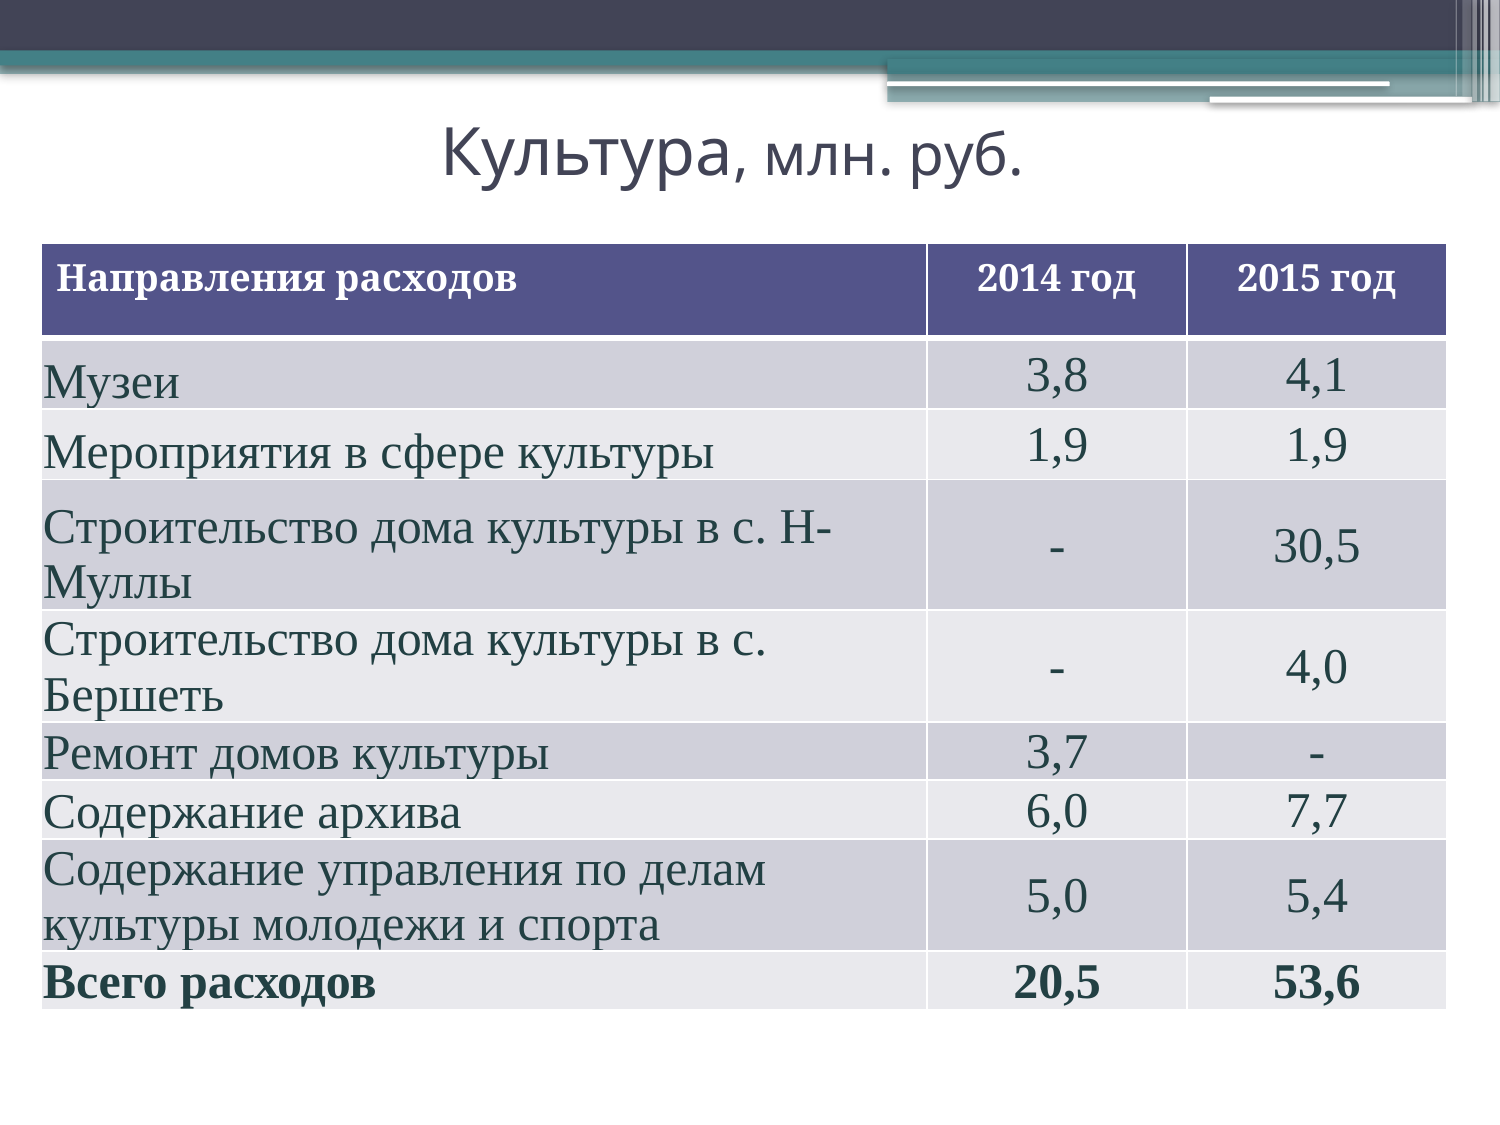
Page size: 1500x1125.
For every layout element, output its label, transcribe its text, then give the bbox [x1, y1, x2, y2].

table_cell 1,9 [1188, 410, 1446, 479]
table_cell Всего расходов [42, 952, 926, 1009]
table_cell - [928, 480, 1186, 609]
table_cell Строительство дома культуры в с. Бершеть [42, 611, 926, 721]
table_header 2014 год [928, 244, 1186, 335]
table_cell 3,8 [928, 341, 1186, 408]
table_cell Содержание управления по делам культуры молодежи и спорта [42, 840, 926, 950]
table_cell 4,0 [1188, 611, 1446, 721]
table_cell 5,0 [928, 840, 1186, 950]
table_cell - [1188, 723, 1446, 779]
table_header 2015 год [1188, 244, 1446, 335]
table_cell Музеи [42, 341, 926, 408]
title Культура, млн. руб. [29, 90, 1436, 209]
table_cell 5,4 [1188, 840, 1446, 950]
table_header Направления расходов [42, 244, 926, 335]
table_cell 6,0 [928, 781, 1186, 838]
table_cell Мероприятия в сфере культуры [42, 410, 926, 479]
table_cell Ремонт домов культуры [42, 723, 926, 779]
table_cell 3,7 [928, 723, 1186, 779]
table_cell Содержание архива [42, 781, 926, 838]
table_cell 53,6 [1188, 952, 1446, 1009]
table_cell 20,5 [928, 952, 1186, 1009]
table_cell - [928, 611, 1186, 721]
table_cell 7,7 [1188, 781, 1446, 838]
table_cell 30,5 [1188, 480, 1446, 609]
table_cell 4,1 [1188, 341, 1446, 408]
table_cell Строительство дома культуры в с. Н-Муллы [42, 480, 926, 609]
table_cell 1,9 [928, 410, 1186, 479]
